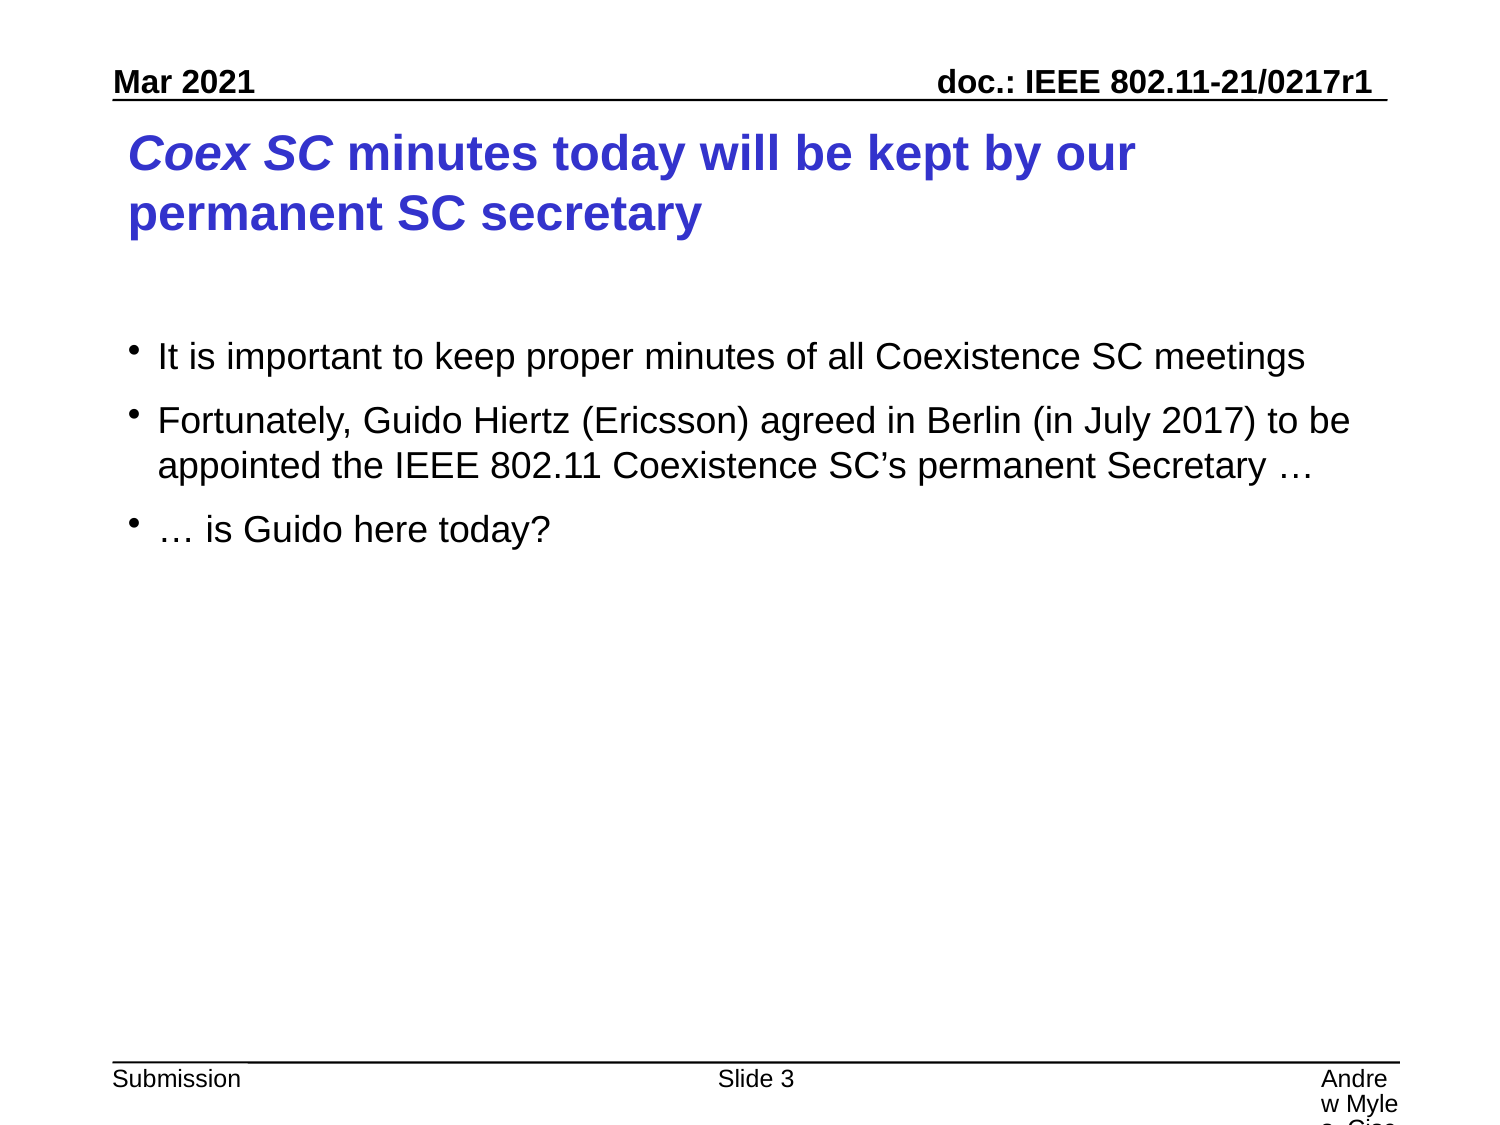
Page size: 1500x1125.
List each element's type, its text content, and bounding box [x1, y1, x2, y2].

title Coex SC minutes today will be kept by our permanent SC secretary [112, 112, 1388, 288]
list It is important to keep proper minutes of all Coexistence SC meetings Fortunately, Guido Hiertz (Ericsson) agreed in Berlin (in July 2017) to be appointed the IEEE 802.11 Coexistence SC’s permanent Secretary … … is Guido here today? [112, 324, 1388, 1000]
footer Andrew Myles, Cisco [1320, 1061, 1402, 1093]
slide_number Slide 3 [709, 1061, 803, 1093]
